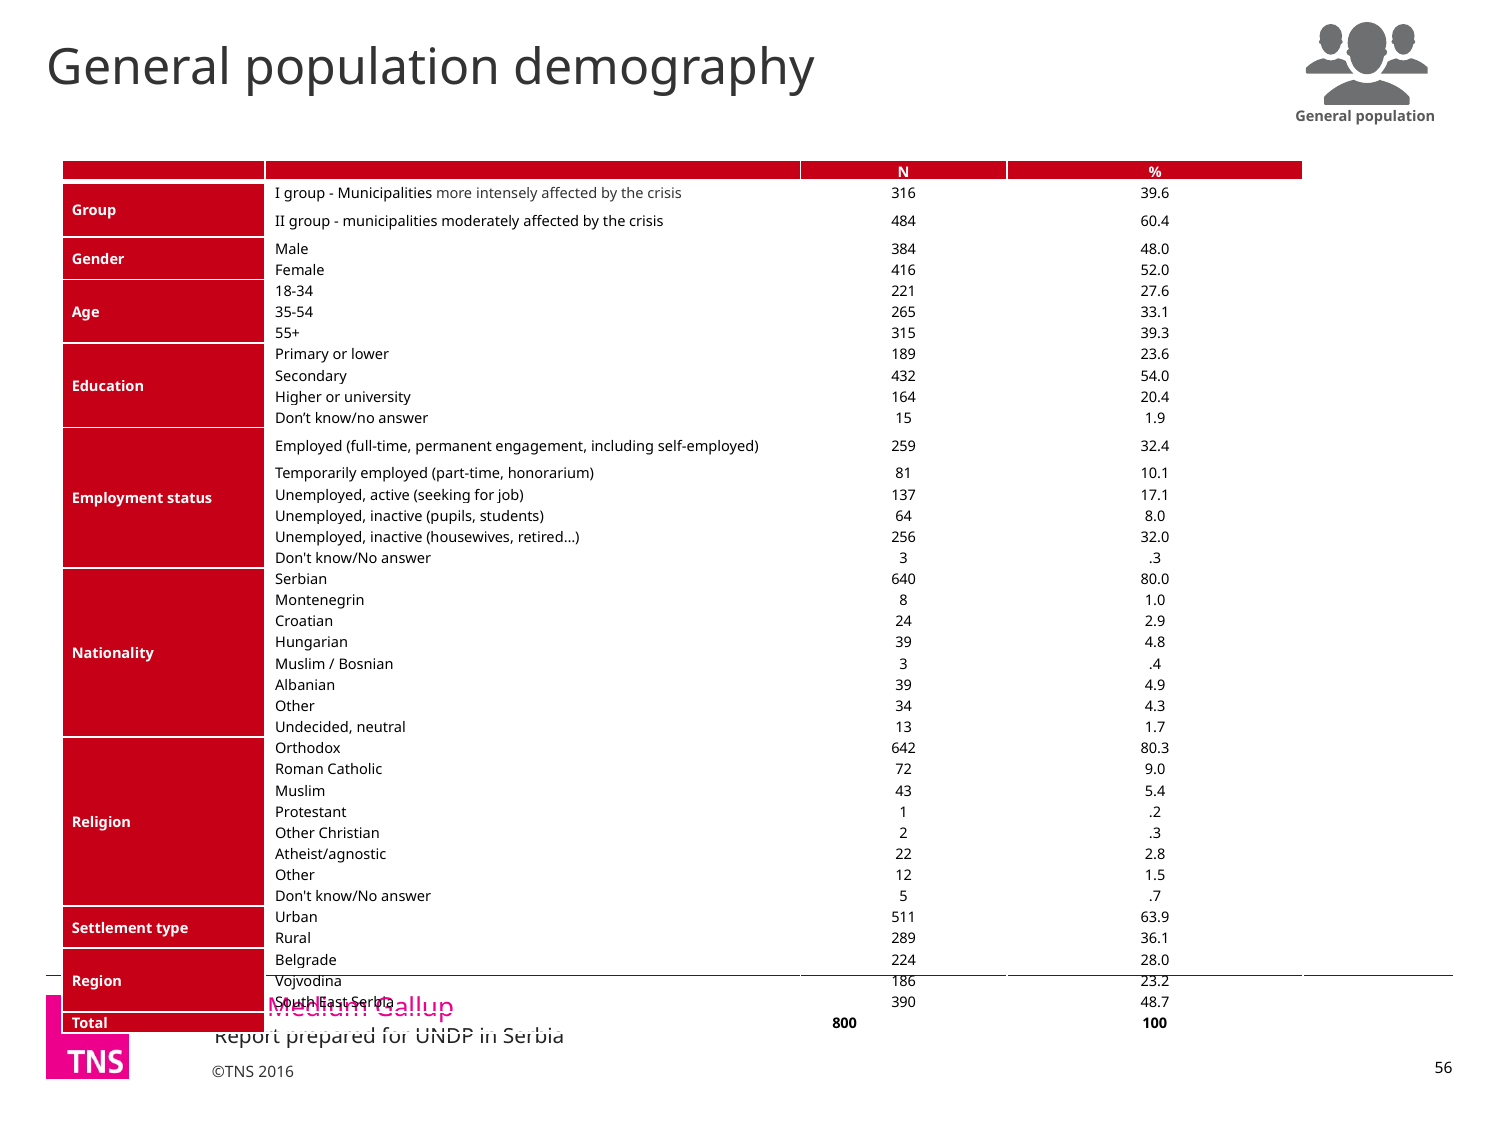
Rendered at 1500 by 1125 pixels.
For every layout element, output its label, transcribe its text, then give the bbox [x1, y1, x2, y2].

table_cell Settlement type [63, 907, 264, 947]
table_cell Primary or lower [266, 344, 800, 363]
table_cell 32.4 [1008, 428, 1302, 461]
table_cell Other [266, 695, 800, 715]
table_cell Don’t know/no answer [266, 407, 800, 427]
table_cell 3 [801, 547, 1006, 567]
table_cell .4 [1008, 653, 1302, 672]
table_cell Don't know/No answer [266, 547, 800, 567]
table_cell Unemployed, inactive (pupils, students) [266, 505, 800, 524]
table_cell 640 [801, 569, 1006, 588]
table_cell 80.0 [1008, 569, 1302, 588]
table_cell 39.3 [1008, 323, 1302, 342]
table_cell 416 [801, 259, 1006, 279]
table_cell 17.1 [1008, 484, 1302, 503]
table_cell 39 [801, 674, 1006, 694]
table_cell Croatian [266, 611, 800, 630]
table_cell Higher or university [266, 386, 800, 405]
table_cell 315 [801, 323, 1006, 342]
table_cell 4.9 [1008, 674, 1302, 694]
table_cell 63.9 [1008, 907, 1302, 926]
table_cell 18-34 [266, 280, 800, 300]
table_cell Employed (full-time, permanent engagement, including self-employed) [266, 428, 800, 461]
table_cell 4.3 [1008, 695, 1302, 715]
table_cell 1.9 [1008, 407, 1302, 427]
table_cell 3 [801, 653, 1006, 672]
table_cell Age [63, 280, 264, 342]
table_cell 23.2 [1008, 970, 1302, 990]
table_cell Temporarily employed (part-time, honorarium) [266, 463, 800, 482]
table_cell 221 [801, 280, 1006, 300]
table_cell 186 [801, 970, 1006, 990]
table_cell 1 [801, 801, 1006, 820]
table_cell 39 [801, 632, 1006, 651]
table_cell 34 [801, 695, 1006, 715]
table_cell Hungarian [266, 632, 800, 651]
table_cell 80.3 [1008, 738, 1302, 757]
table_cell Urban [266, 907, 800, 926]
table_cell 33.1 [1008, 302, 1302, 321]
table_cell Rural [266, 928, 800, 947]
table_cell 81 [801, 463, 1006, 482]
table_cell 511 [801, 907, 1006, 926]
table_cell 43 [801, 780, 1006, 799]
table_cell 36.1 [1008, 928, 1302, 947]
table_cell Secondary [266, 365, 800, 384]
table_cell Muslim [266, 780, 800, 799]
table_cell Other [266, 865, 800, 884]
table_cell 54.0 [1008, 365, 1302, 384]
table_cell 800 [684, 1013, 1006, 1032]
table_cell 1.0 [1008, 590, 1302, 609]
table_cell 4.8 [1008, 632, 1302, 651]
table_header % [1008, 161, 1302, 179]
table_cell 35-54 [266, 302, 800, 321]
table_cell Atheist/agnostic [266, 843, 800, 863]
table_cell Serbian [266, 569, 800, 588]
table_cell Unemployed, active (seeking for job) [266, 484, 800, 503]
table_cell 256 [801, 526, 1006, 546]
table_header [63, 161, 264, 179]
table_cell 390 [801, 991, 1006, 1011]
table_cell 384 [801, 238, 1006, 257]
table_cell 289 [801, 928, 1006, 947]
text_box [1271, 21, 1460, 133]
table_cell 484 [801, 204, 1006, 236]
table_cell Group [63, 184, 264, 236]
table_cell 48.7 [1008, 991, 1302, 1011]
table_cell 2.9 [1008, 611, 1302, 630]
table_cell 9.0 [1008, 759, 1302, 778]
table_cell 22 [801, 843, 1006, 863]
table_cell Total [63, 1013, 264, 1032]
table_cell 224 [801, 949, 1006, 968]
table_cell Employment status [63, 428, 264, 567]
table_cell 8.0 [1008, 505, 1302, 524]
table_cell 55+ [266, 323, 800, 342]
title General population demography [46, 0, 1453, 170]
table_cell Albanian [266, 674, 800, 694]
table_cell 72 [801, 759, 1006, 778]
table_cell 32.0 [1008, 526, 1302, 546]
table_cell Unemployed, inactive (housewives, retired…) [266, 526, 800, 546]
table_cell Gender [63, 238, 264, 279]
table_cell 52.0 [1008, 259, 1302, 279]
table_cell 316 [801, 184, 1006, 202]
table_cell 1.7 [1008, 717, 1302, 736]
table_cell .3 [1008, 547, 1302, 567]
table_cell Orthodox [266, 738, 800, 757]
table_cell Religion [63, 738, 264, 905]
table_cell 24 [801, 611, 1006, 630]
table_cell Montenegrin [266, 590, 800, 609]
table_cell 265 [801, 302, 1006, 321]
table_cell Education [63, 344, 264, 427]
table_cell Nationality [63, 569, 264, 736]
table_cell [266, 1013, 682, 1032]
table_cell 28.0 [1008, 949, 1302, 968]
table_cell 39.6 [1008, 184, 1302, 202]
table_cell 164 [801, 386, 1006, 405]
table_cell 2.8 [1008, 843, 1302, 863]
table_cell 189 [801, 344, 1006, 363]
table_cell 259 [801, 428, 1006, 461]
table_cell .2 [1008, 801, 1302, 820]
table_cell 64 [801, 505, 1006, 524]
table_cell Belgrade [266, 949, 800, 968]
table_cell Muslim / Bosnian [266, 653, 800, 672]
table_cell 13 [801, 717, 1006, 736]
table_cell Female [266, 259, 800, 279]
table_cell 15 [801, 407, 1006, 427]
table_cell 20.4 [1008, 386, 1302, 405]
table_cell 432 [801, 365, 1006, 384]
picture [46, 995, 129, 1079]
table_cell 48.0 [1008, 238, 1302, 257]
table_cell I group - Municipalities more intensely affected by the crisis [266, 184, 800, 202]
table_cell 60.4 [1008, 204, 1302, 236]
table_cell 5 [801, 886, 1006, 905]
table_cell Roman Catholic [266, 759, 800, 778]
table_cell II group - municipalities moderately affected by the crisis [266, 204, 800, 236]
table_cell .3 [1008, 822, 1302, 842]
table_cell 12 [801, 865, 1006, 884]
table_cell 1.5 [1008, 865, 1302, 884]
table_cell Region [63, 949, 264, 1011]
table_cell Other Christian [266, 822, 800, 842]
table_header N [801, 161, 1006, 179]
table_cell 5.4 [1008, 780, 1302, 799]
table_cell 23.6 [1008, 344, 1302, 363]
table_header [266, 161, 800, 179]
table_cell .7 [1008, 886, 1302, 905]
table_cell 137 [801, 484, 1006, 503]
table_cell 27.6 [1008, 280, 1302, 300]
table_cell Vojvodina [266, 970, 800, 990]
table_cell South East Serbia [266, 991, 800, 1011]
table_cell 8 [801, 590, 1006, 609]
table_cell Don't know/No answer [266, 886, 800, 905]
table_cell Undecided, neutral [266, 717, 800, 736]
table_cell Male [266, 238, 800, 257]
table_cell Protestant [266, 801, 800, 820]
table_cell 100 [1008, 1013, 1302, 1032]
slide_number 56 [1369, 1037, 1453, 1079]
table_cell 10.1 [1008, 463, 1302, 482]
table_cell 2 [801, 822, 1006, 842]
table_cell 642 [801, 738, 1006, 757]
